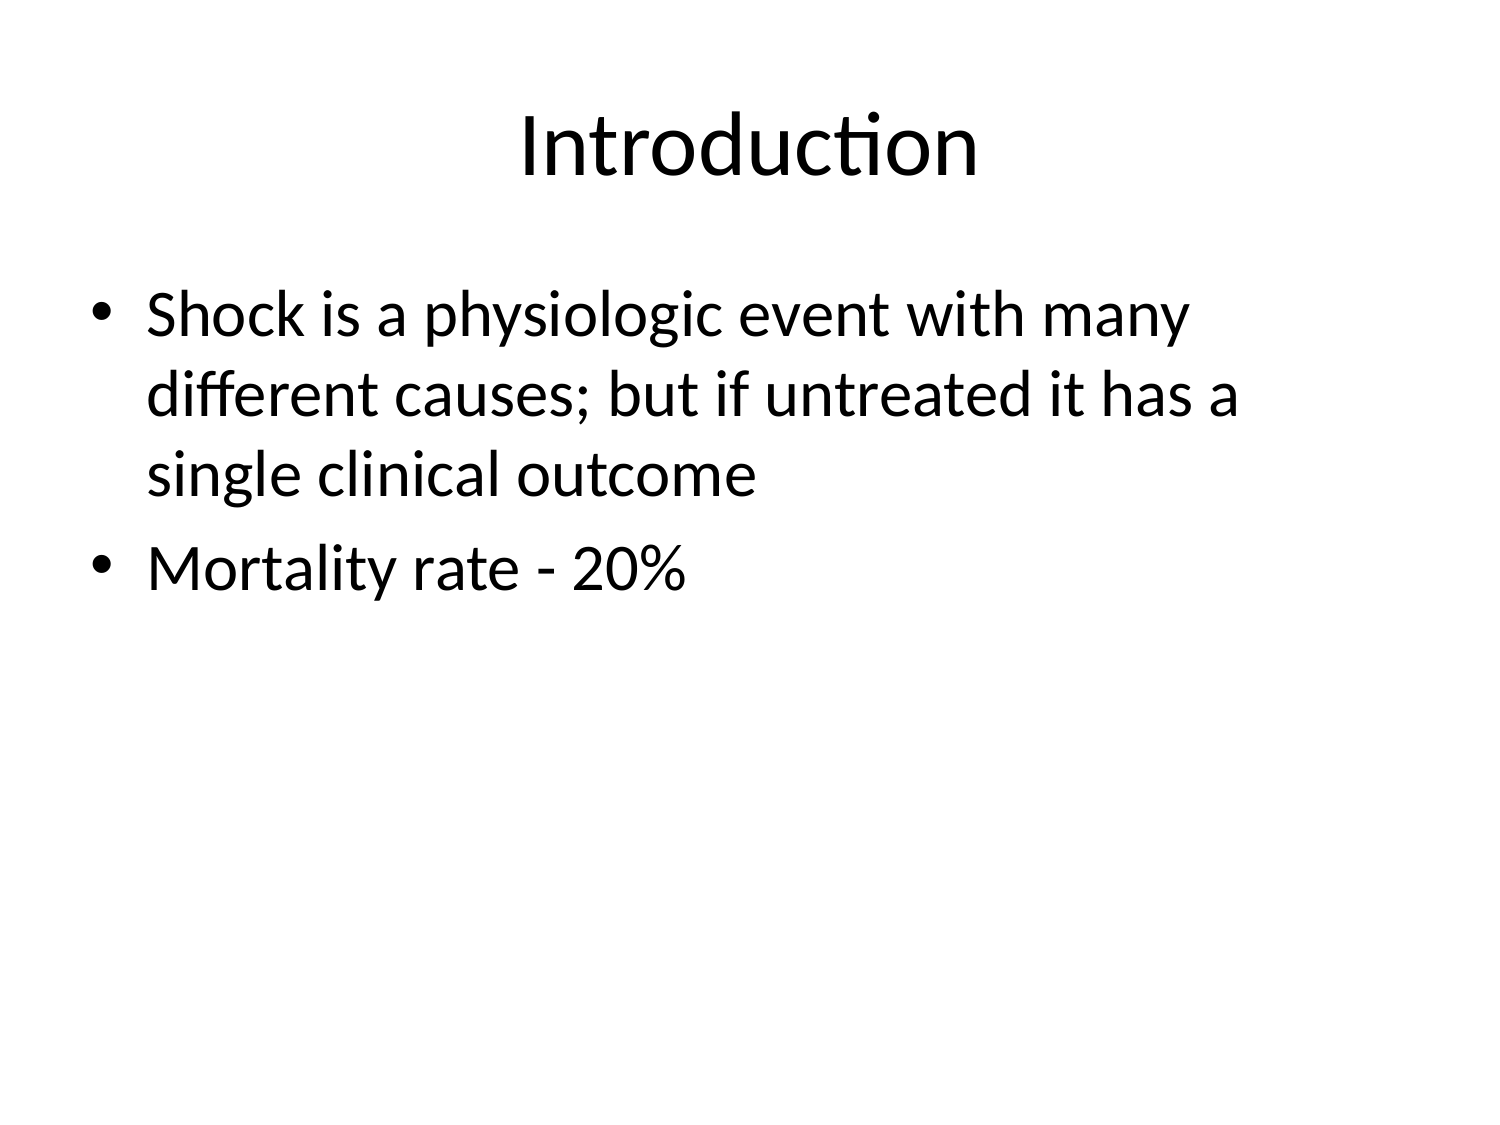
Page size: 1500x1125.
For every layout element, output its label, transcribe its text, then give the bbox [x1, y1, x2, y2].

title Introduction [75, 45, 1425, 233]
list Shock is a physiologic event with many different causes; but if untreated it has a single clinical outcome Mortality rate - 20% [75, 262, 1425, 1005]
